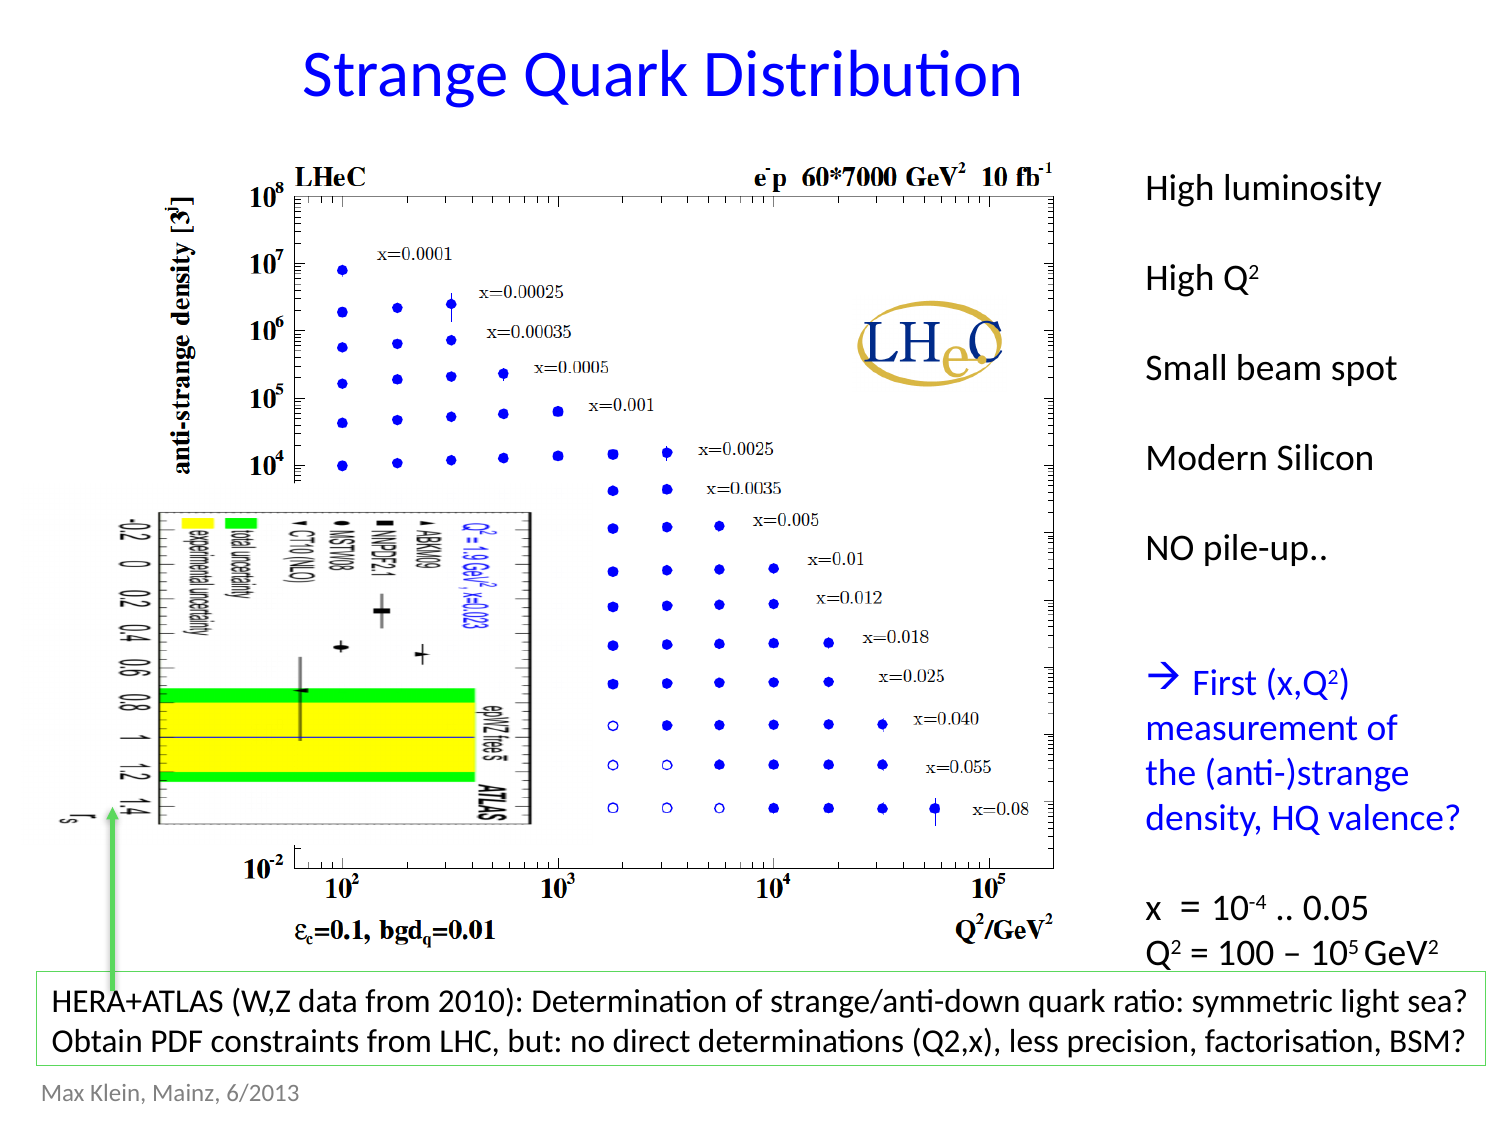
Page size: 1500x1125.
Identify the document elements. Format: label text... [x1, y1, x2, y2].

text_box Max Klein, Mainz, 6/2013 [26, 1069, 316, 1114]
title Strange Quark Distribution [112, 8, 1215, 132]
text_box High luminosity High Q2 Small beam spot Modern Silicon NO pile-up.. First (x,Q2) measurement of the (anti-)strange density, HQ valence? x = 10-4 .. 0.05 Q2 = 100 – 105 GeV2 [1130, 156, 1477, 971]
picture [126, 130, 1072, 955]
text_box HERA+ATLAS (W,Z data from 2010): Determination of strange/anti-down quark ratio: symmetric light sea? Obtain PDF constraints from LHC, but: no direct determinations (Q2,x), less precision, factorisation, BSM? [36, 971, 1486, 1066]
